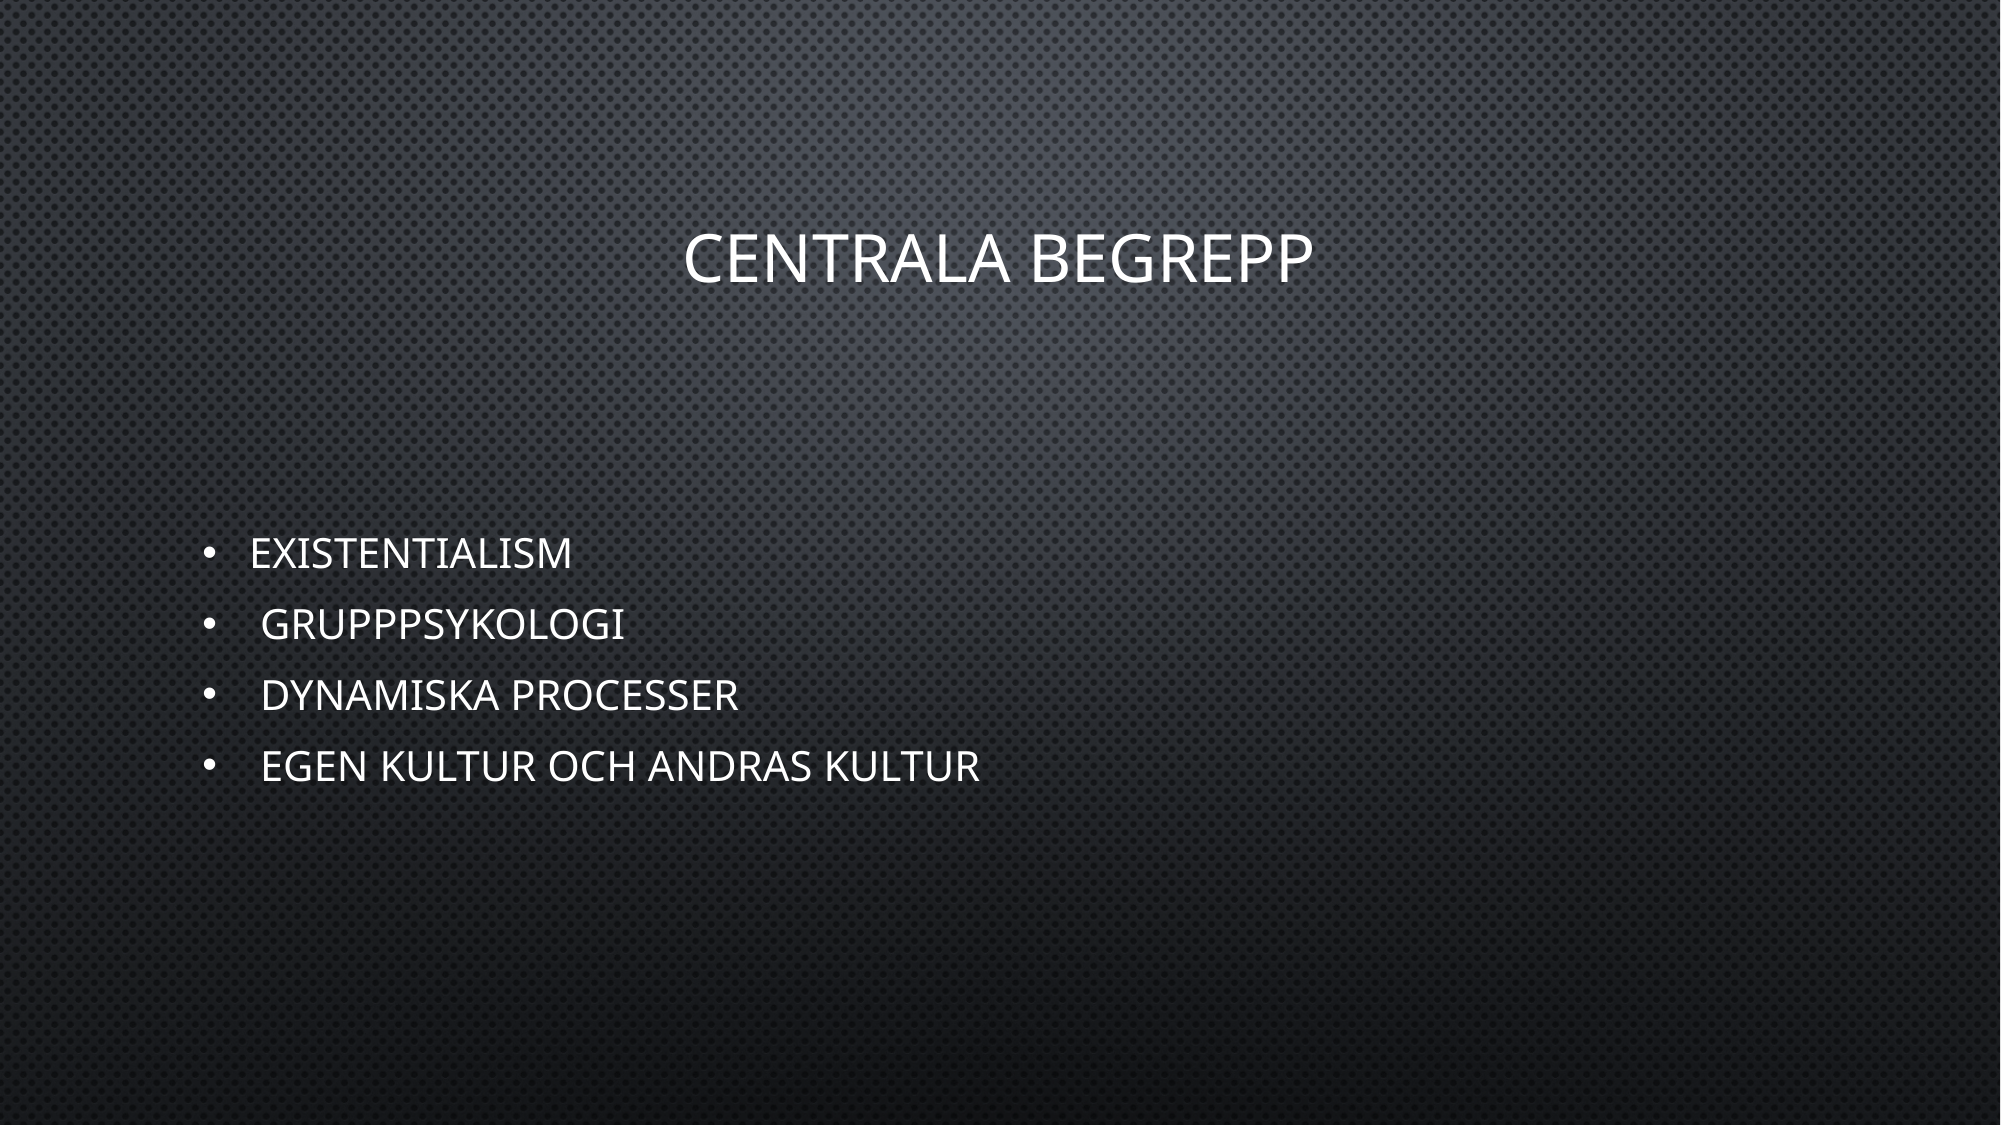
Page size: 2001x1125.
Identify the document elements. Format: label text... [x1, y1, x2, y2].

title Centrala begrepp [187, 99, 1813, 413]
list Existentialism grupppsykologi dynamiska processer egen kultur och andras kultur [187, 437, 1813, 950]
